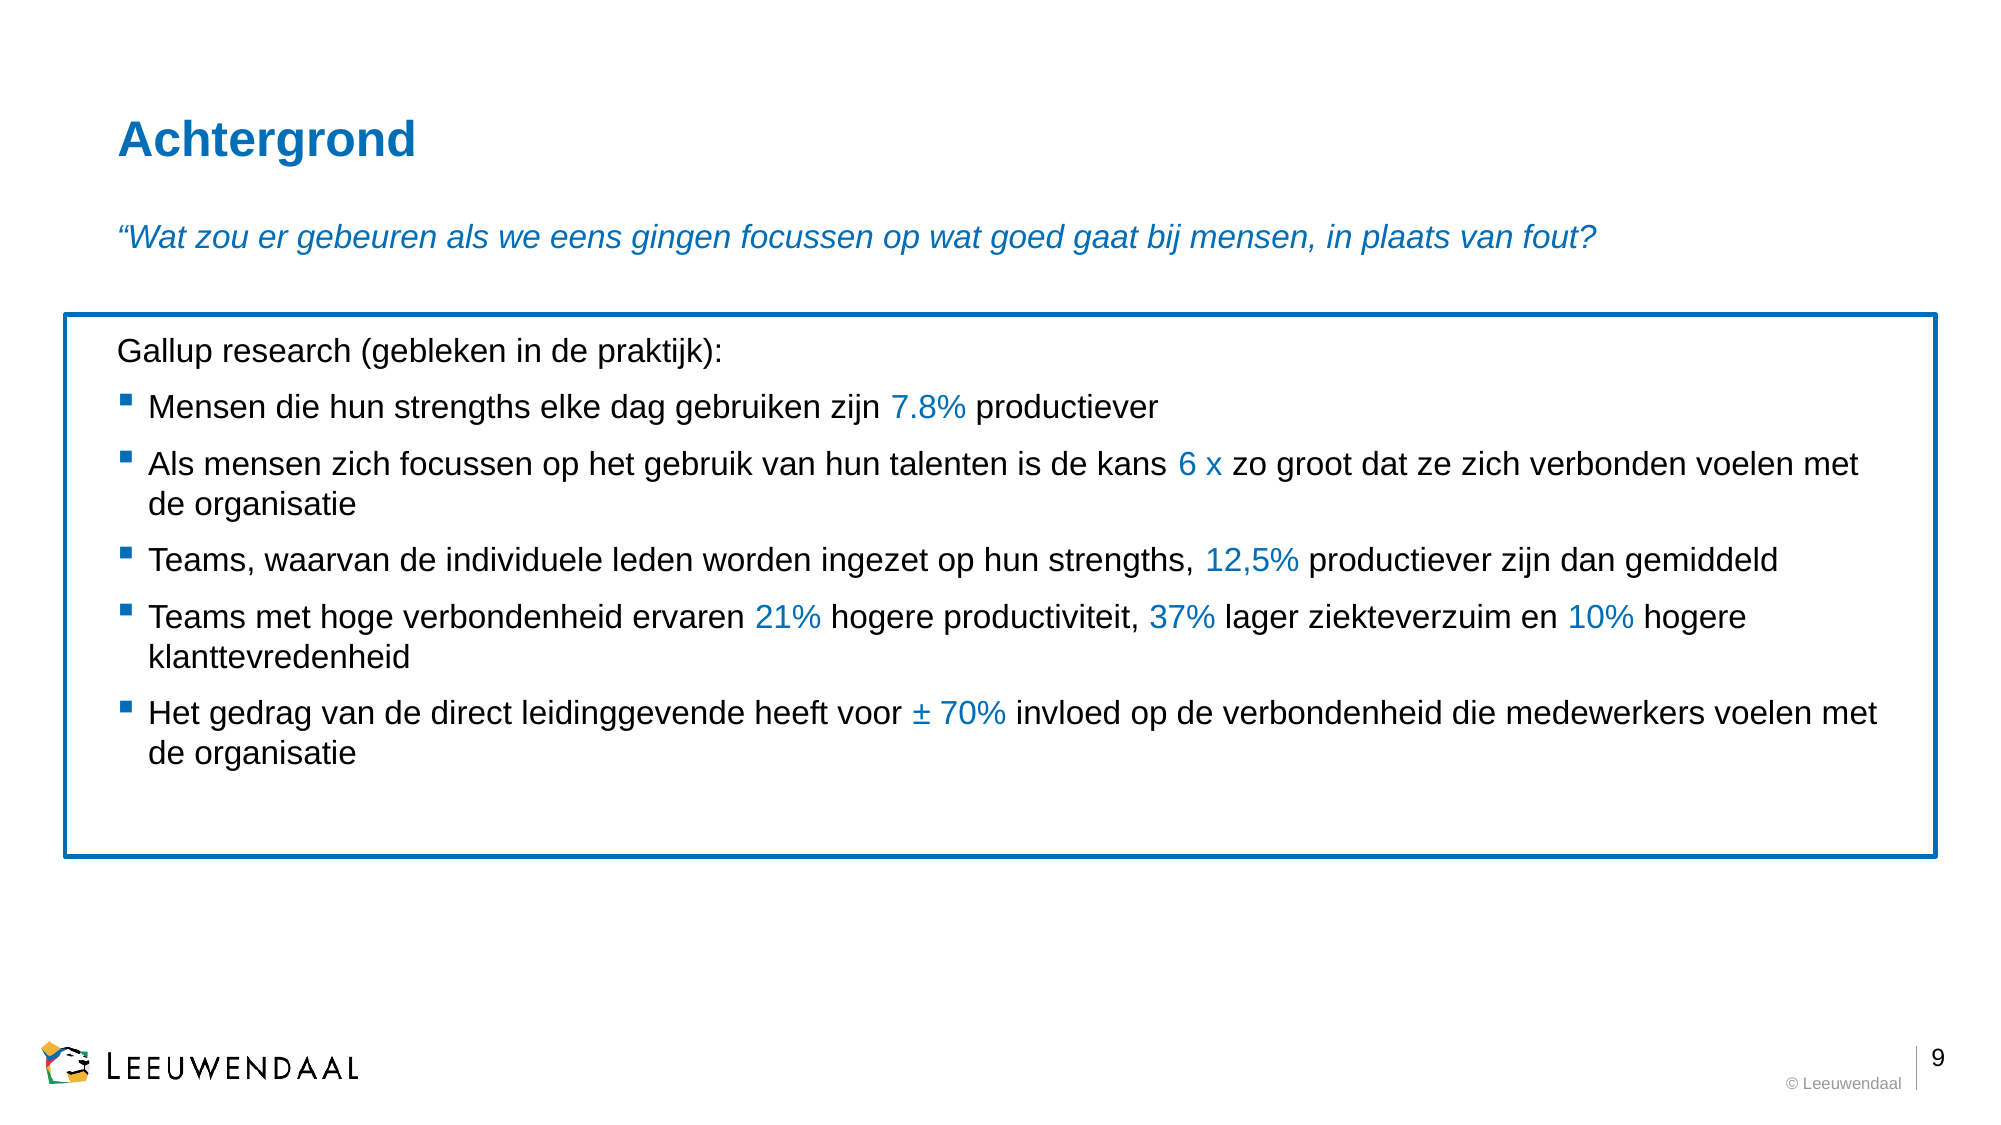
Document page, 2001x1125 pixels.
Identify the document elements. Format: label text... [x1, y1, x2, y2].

text_box “Wat zou er gebeuren als we eens gingen focussen op wat goed gaat bij mensen, in plaats van fout? Gallup research (gebleken in de praktijk): Mensen die hun strengths elke dag gebruiken zijn 7.8% productiever Als mensen zich focussen op het gebruik van hun talenten is de kans 6 x zo groot dat ze zich verbonden voelen met de organisatie Teams, waarvan de individuele leden worden ingezet op hun strengths, 12,5% productiever zijn dan gemiddeld Teams met hoge verbondenheid ervaren 21% hogere productiviteit, 37% lager ziekteverzuim en 10% hogere klanttevredenheid Het gedrag van de direct leidinggevende heeft voor ± 70% invloed op de verbondenheid die medewerkers voelen met de organisatie [102, 208, 1902, 312]
text_box © Leeuwendaal [1672, 1072, 1914, 1093]
text_box [63, 312, 1938, 859]
picture [41, 1041, 359, 1084]
title Achtergrond [102, 34, 1936, 238]
text_box 9 [1916, 1041, 2000, 1072]
